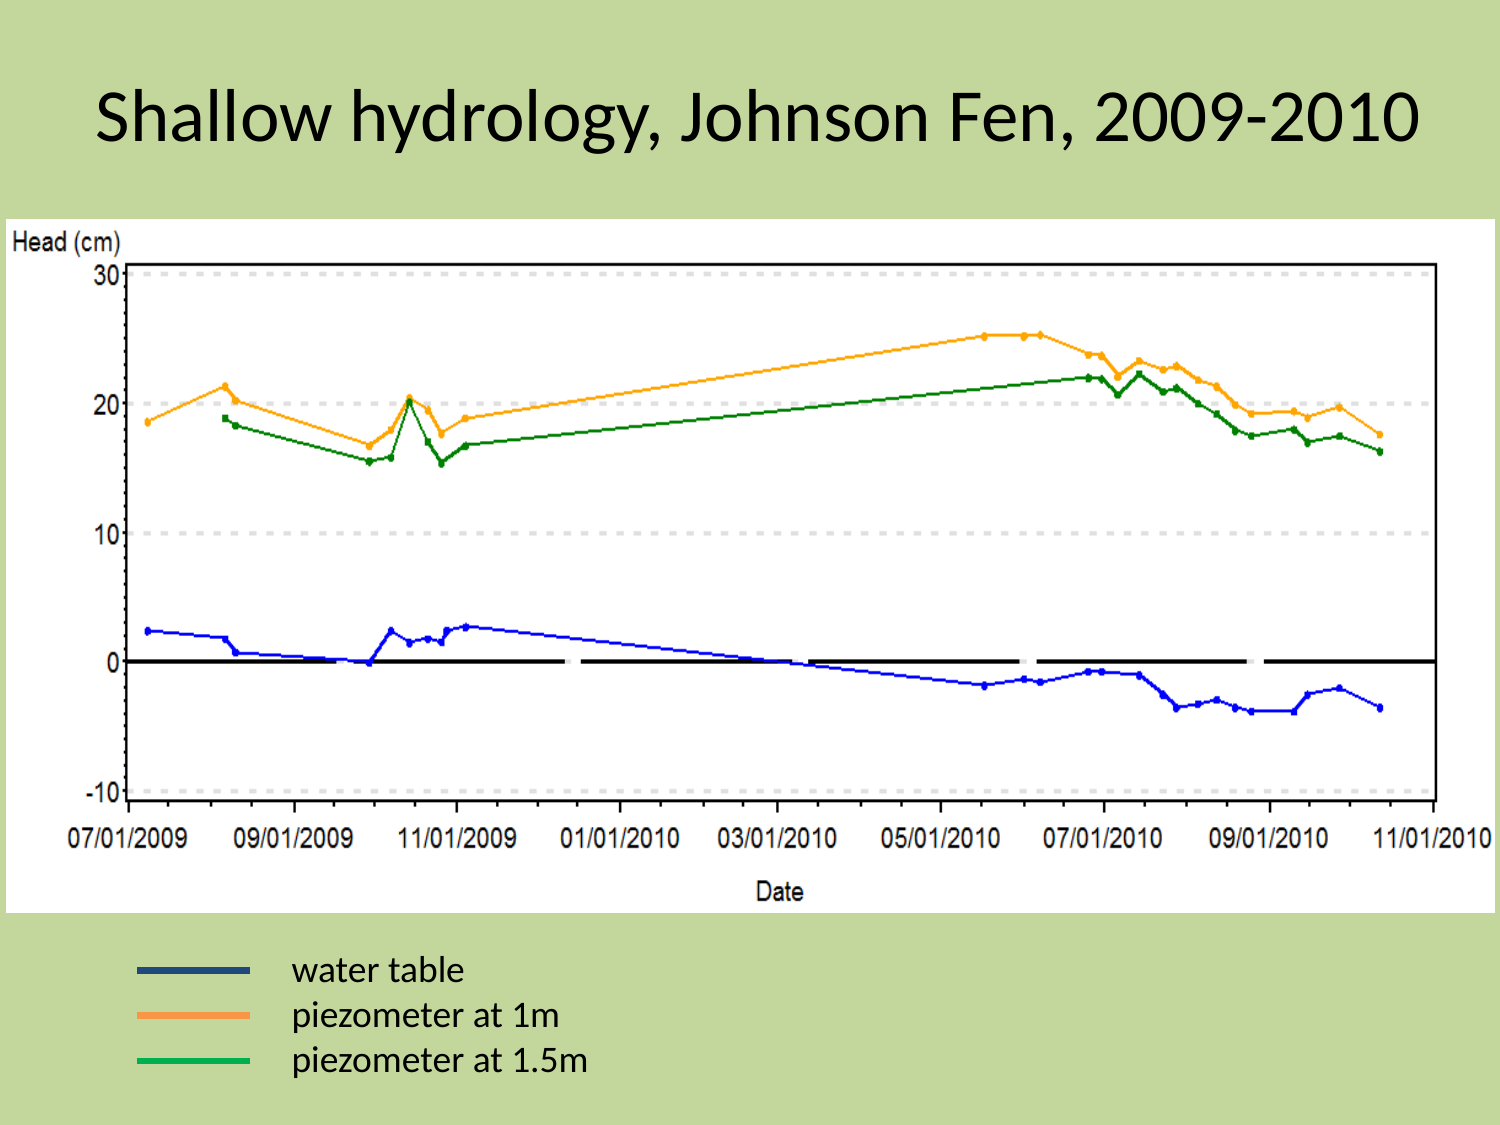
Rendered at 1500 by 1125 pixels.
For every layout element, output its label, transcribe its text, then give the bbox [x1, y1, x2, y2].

text_box Shallow hydrology, Johnson Fen, 2009-2010 [81, 58, 1437, 164]
picture [6, 219, 1495, 913]
text_box water table piezometer at 1m piezometer at 1.5m [276, 937, 604, 1088]
